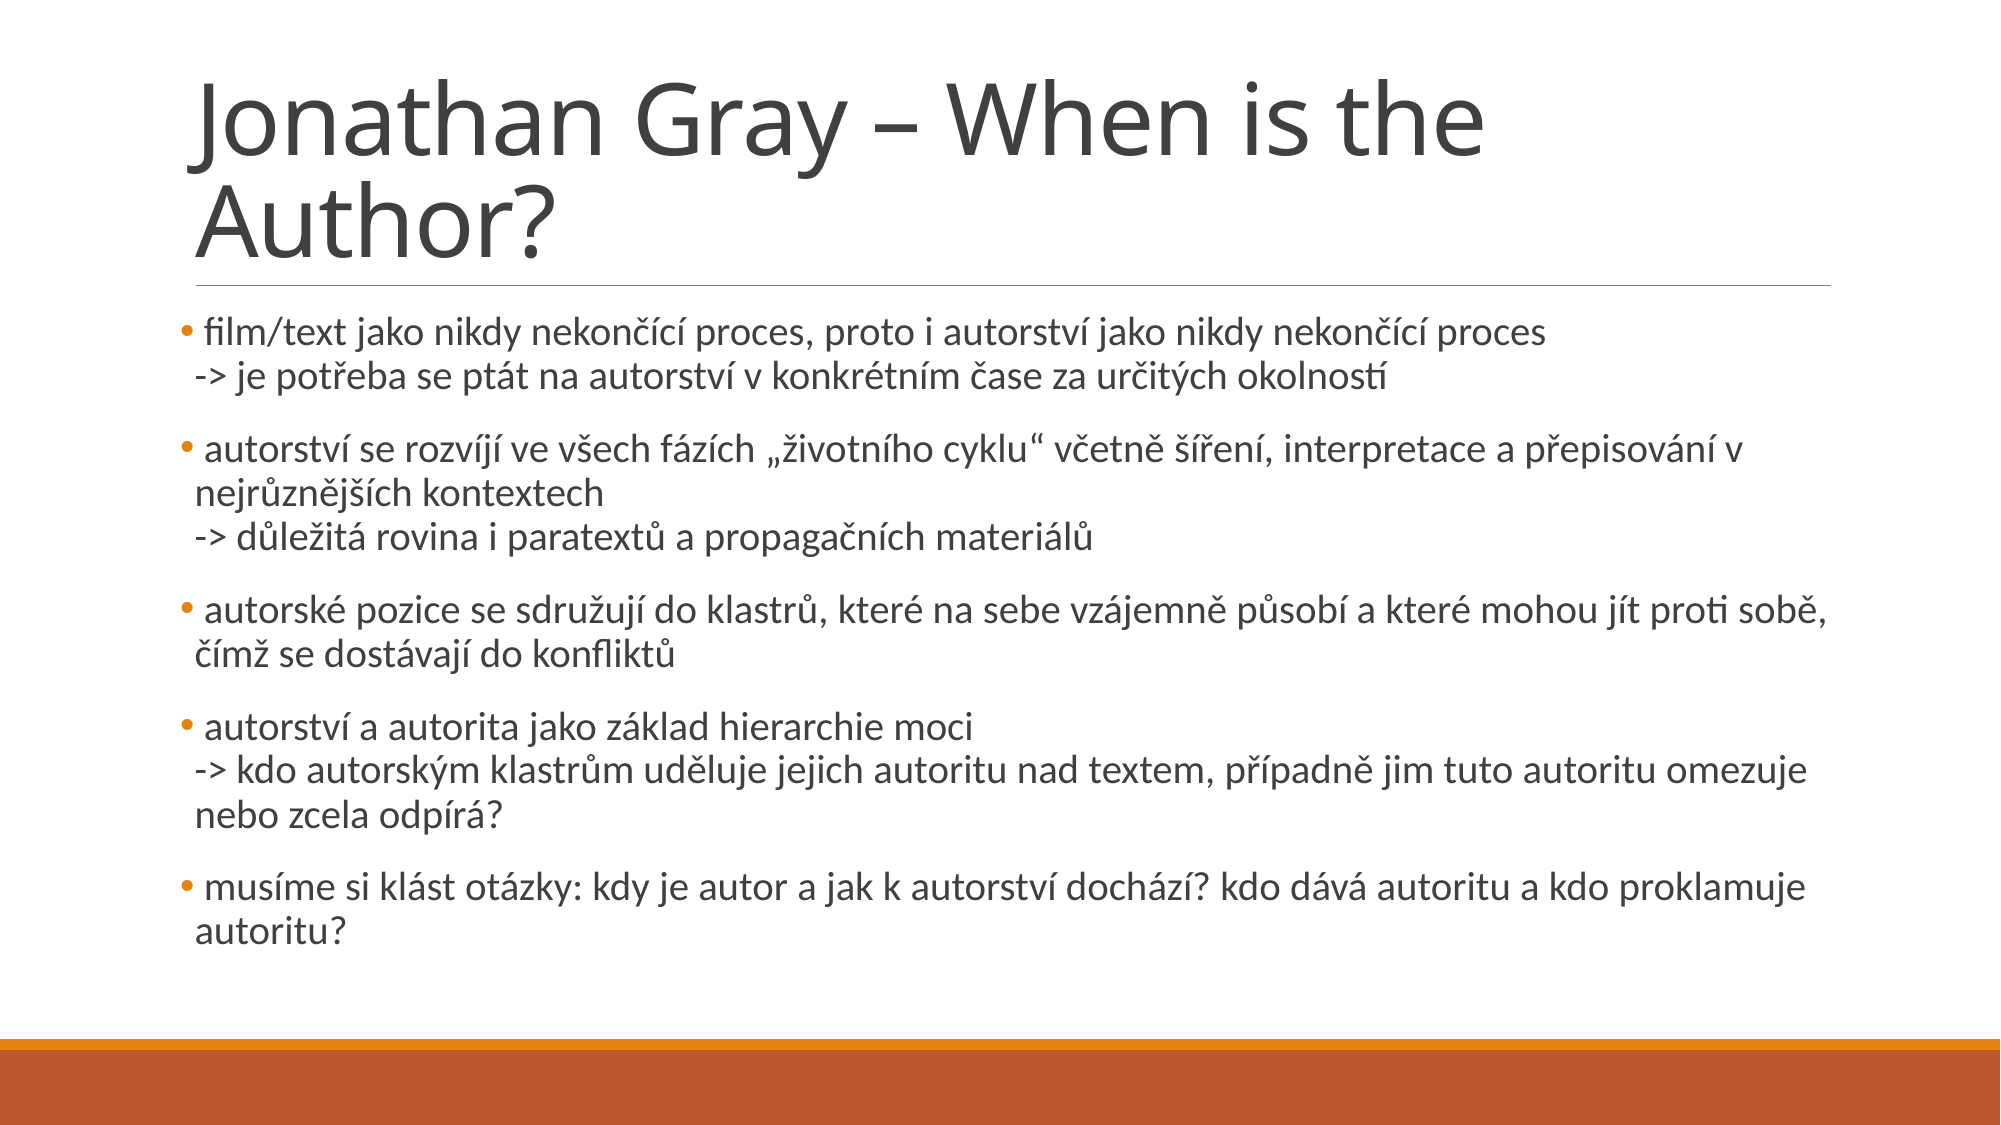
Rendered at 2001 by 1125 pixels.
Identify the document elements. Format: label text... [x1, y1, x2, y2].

title Jonathan Gray – When is the Author? [180, 47, 1830, 285]
list film/text jako nikdy nekončící proces, proto i autorství jako nikdy nekončící proces -> je potřeba se ptát na autorství v konkrétním čase za určitých okolností autorství se rozvíjí ve všech fázích „životního cyklu“ včetně šíření, interpretace a přepisování v nejrůznějších kontextech -> důležitá rovina i paratextů a propagačních materiálů autorské pozice se sdružují do klastrů, které na sebe vzájemně působí a které mohou jít proti sobě, čímž se dostávají do konfliktů autorství a autorita jako základ hierarchie moci -> kdo autorským klastrům uděluje jejich autoritu nad textem, případně jim tuto autoritu omezuje nebo zcela odpírá? musíme si klást otázky: kdy je autor a jak k autorství dochází? kdo dává autoritu a kdo proklamuje autoritu? [180, 302, 1830, 963]
